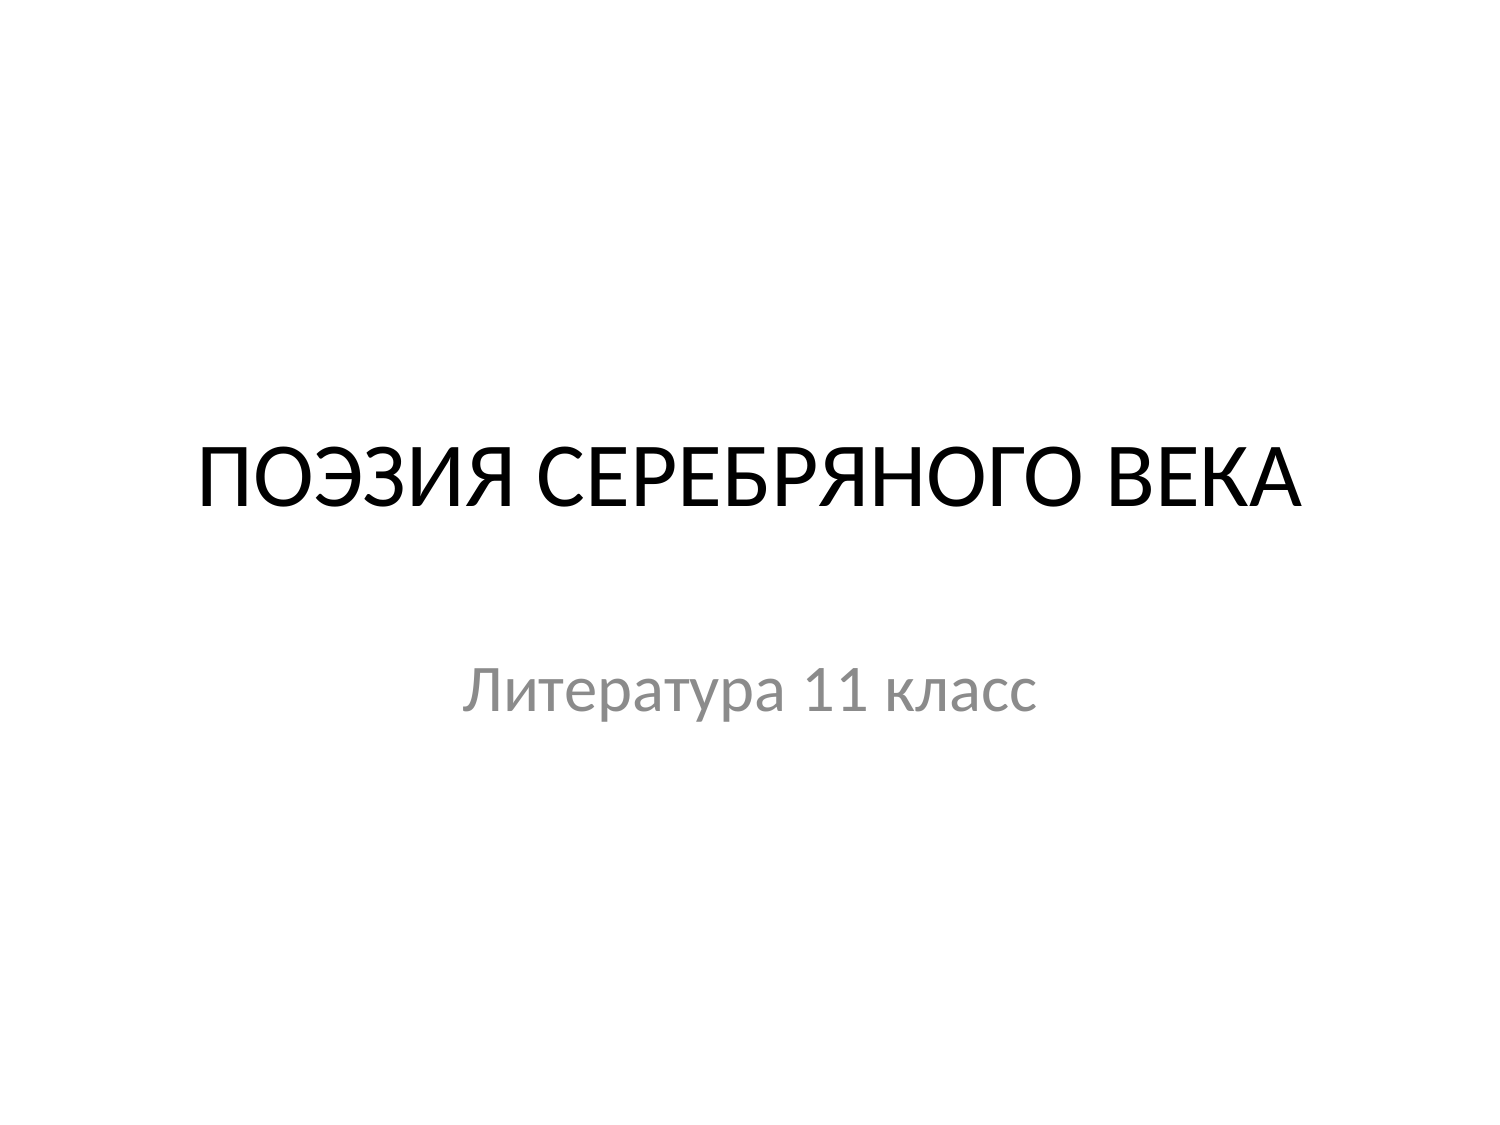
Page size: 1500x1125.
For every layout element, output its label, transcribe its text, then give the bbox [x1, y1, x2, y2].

title ПОЭЗИЯ СЕРЕБРЯНОГО ВЕКА [112, 349, 1388, 591]
subtitle Литература 11 класс [225, 637, 1275, 925]
